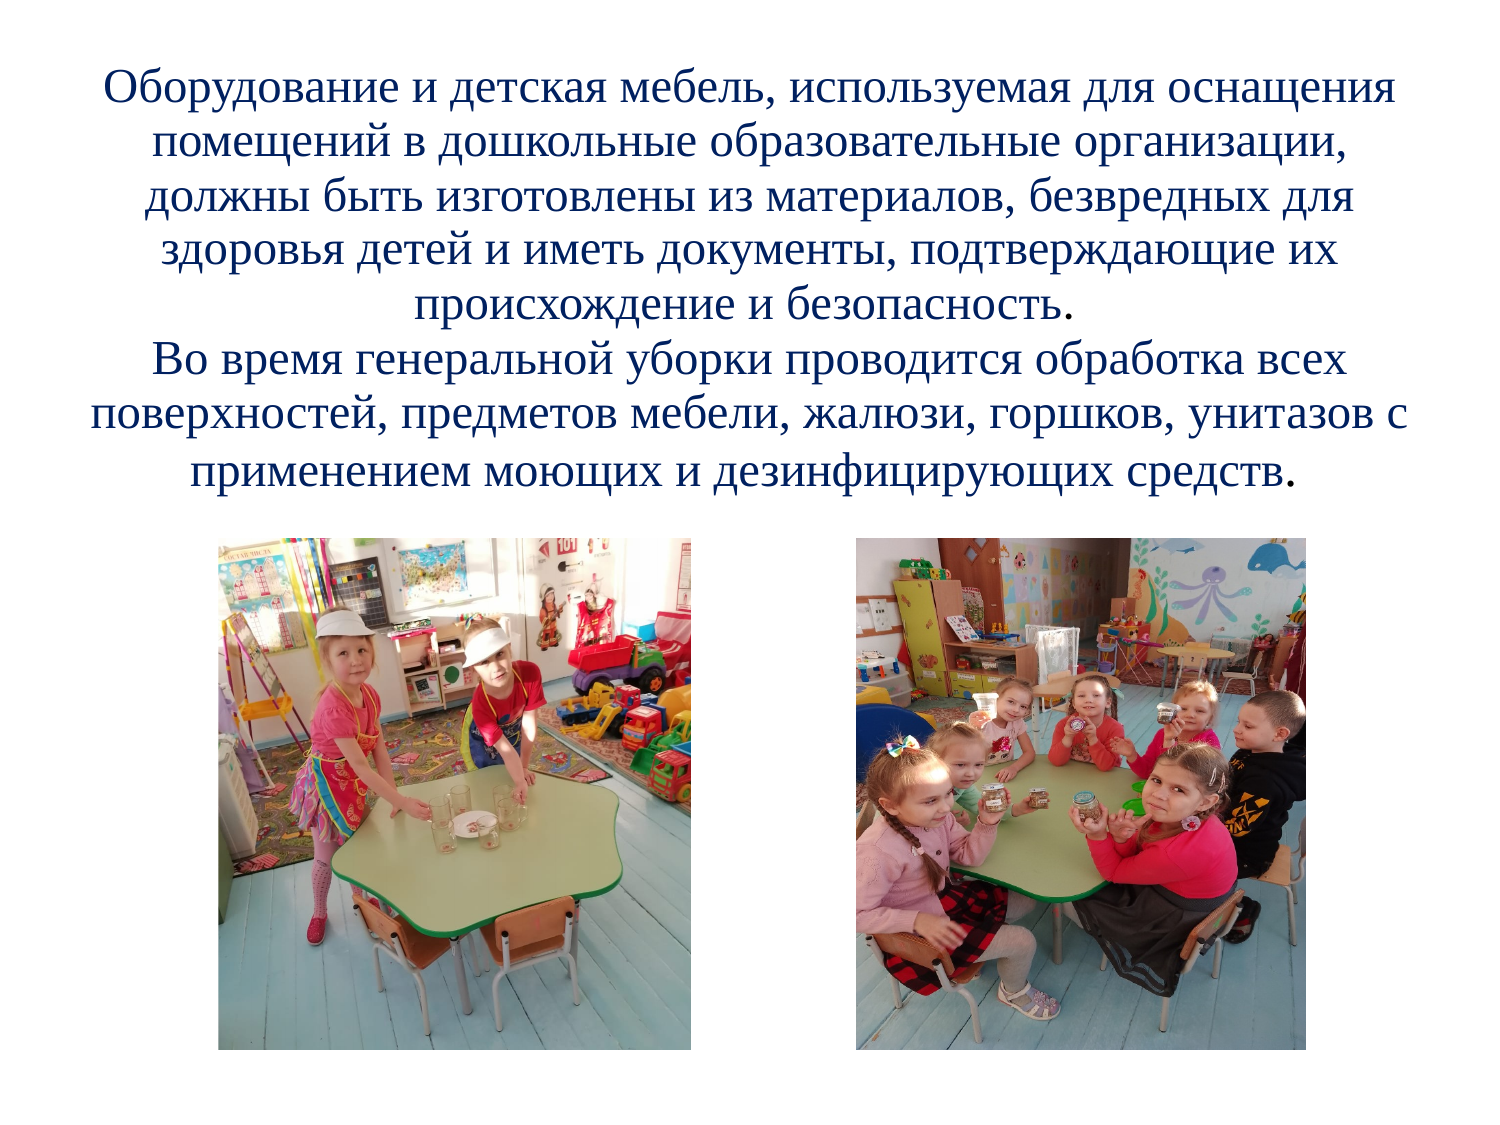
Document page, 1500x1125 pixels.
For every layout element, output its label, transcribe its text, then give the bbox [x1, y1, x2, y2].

picture [218, 538, 692, 1050]
picture [856, 538, 1306, 1050]
title Оборудование и детская мебель, используемая для оснащения помещений в дошкольные образовательные организации, должны быть изготовлены из материалов, безвредных для здоровья детей и иметь документы, подтверждающие их происхождение и безопасность. Во время генеральной уборки проводится обработка всех поверхностей, предметов мебели, жалюзи, горшков, унитазов с применением моющих и дезинфицирующих средств. [75, 45, 1425, 563]
